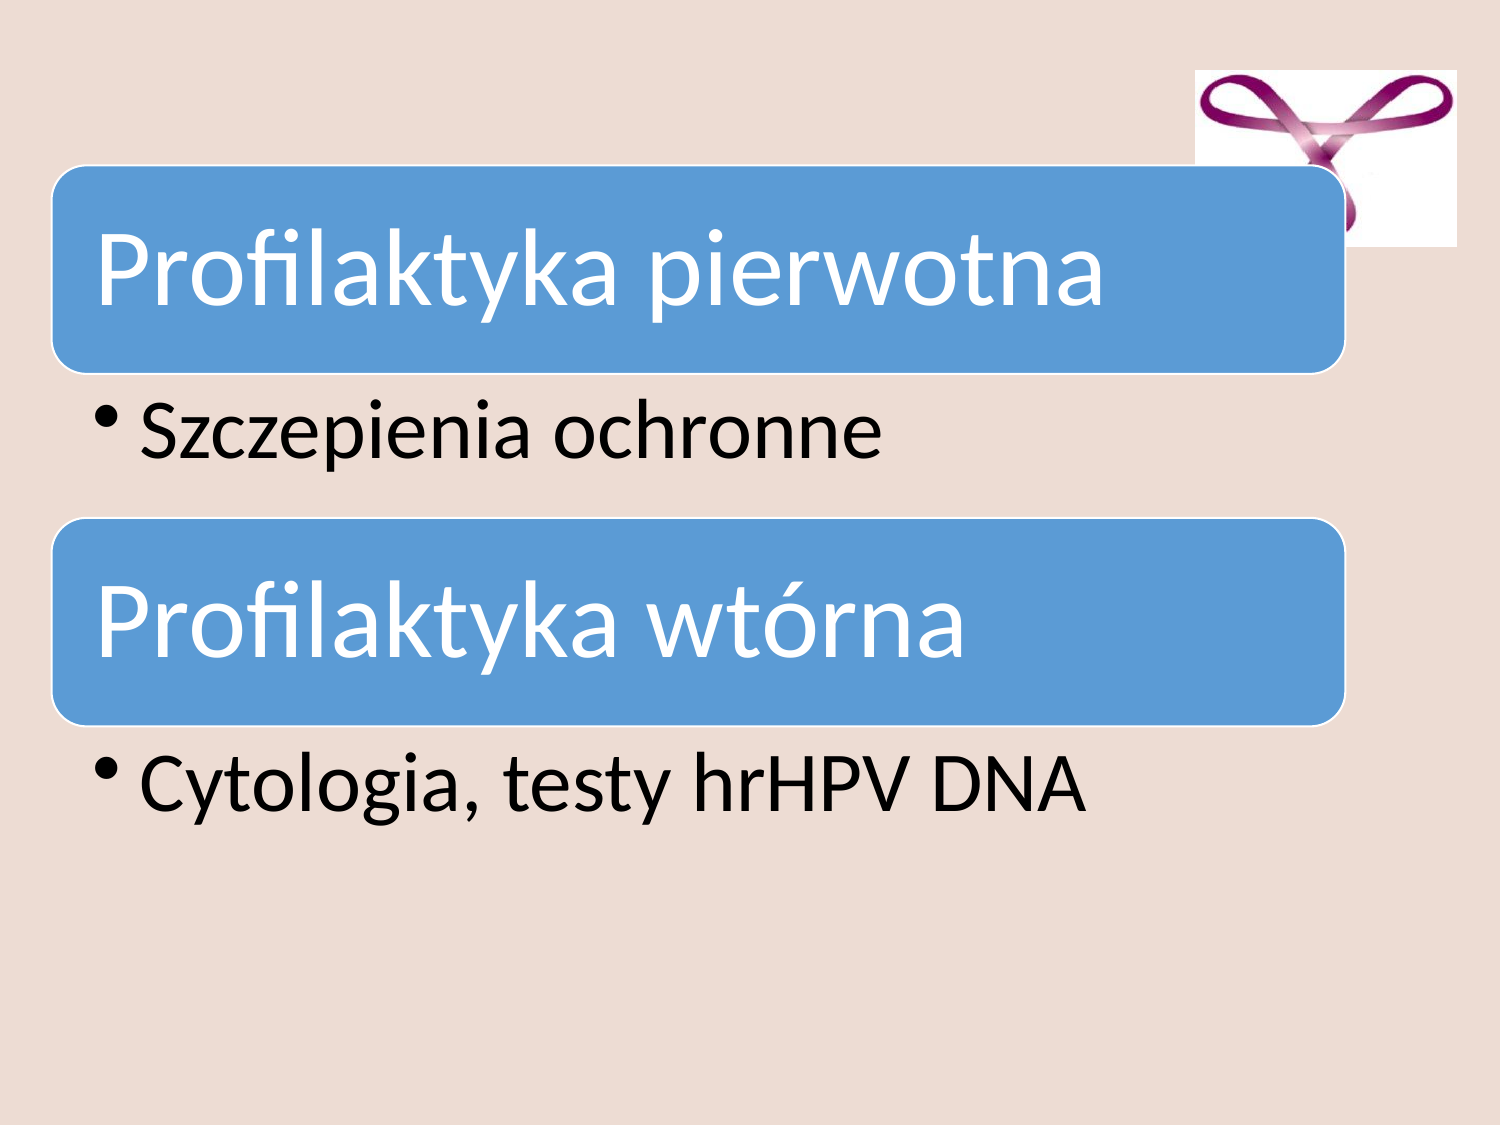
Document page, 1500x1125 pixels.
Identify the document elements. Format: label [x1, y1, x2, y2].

text_box [51, 165, 1346, 871]
picture [1195, 70, 1457, 247]
